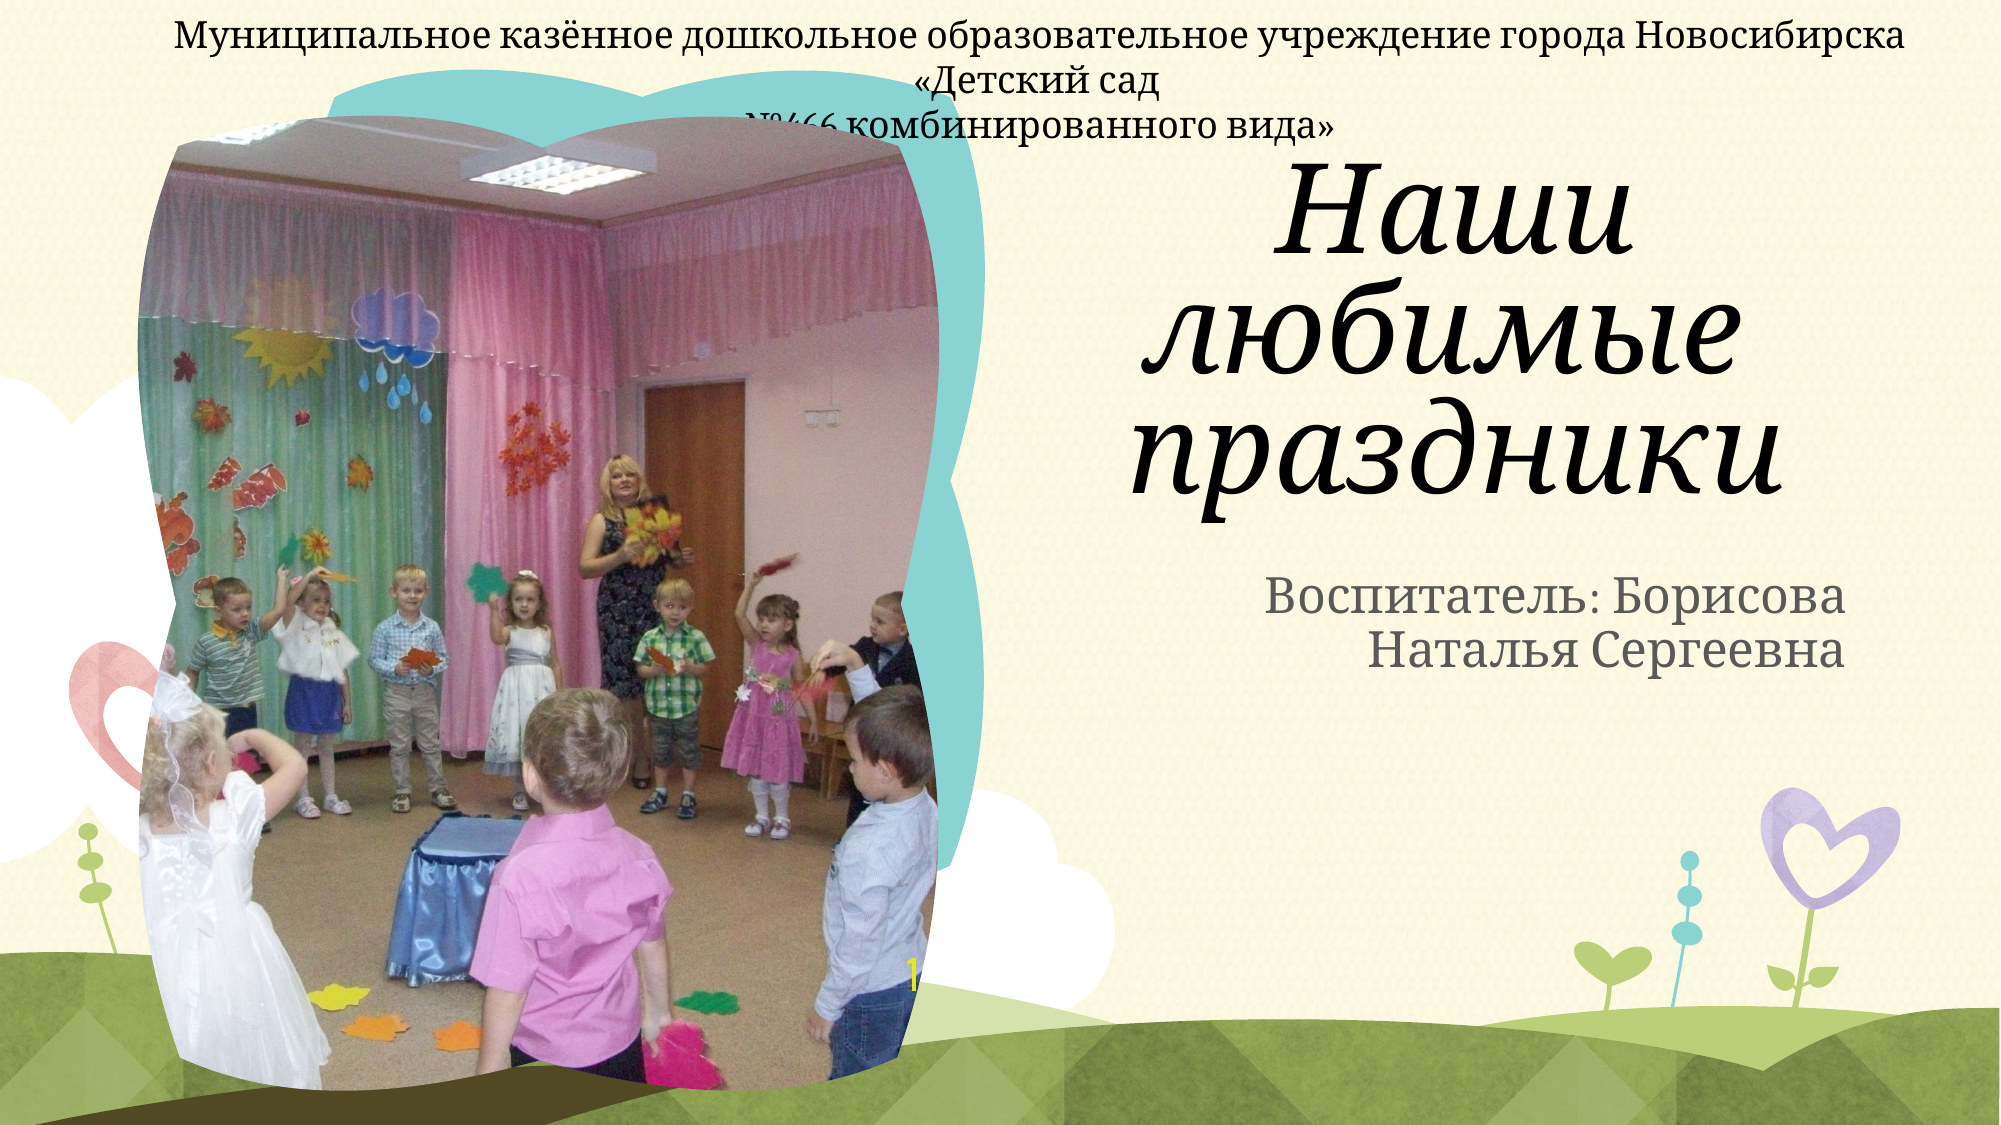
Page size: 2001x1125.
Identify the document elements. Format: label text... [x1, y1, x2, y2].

subtitle Воспитатель: Борисова Наталья Сергеевна [1050, 562, 1863, 686]
picture [0, 0, 2001, 1125]
title Наши любимые праздники [1050, 154, 1863, 525]
text_box Муниципальное казённое дошкольное образовательное учреждение города Новосибирска «Детский сад №466 комбинированного вида» [83, 3, 1998, 154]
